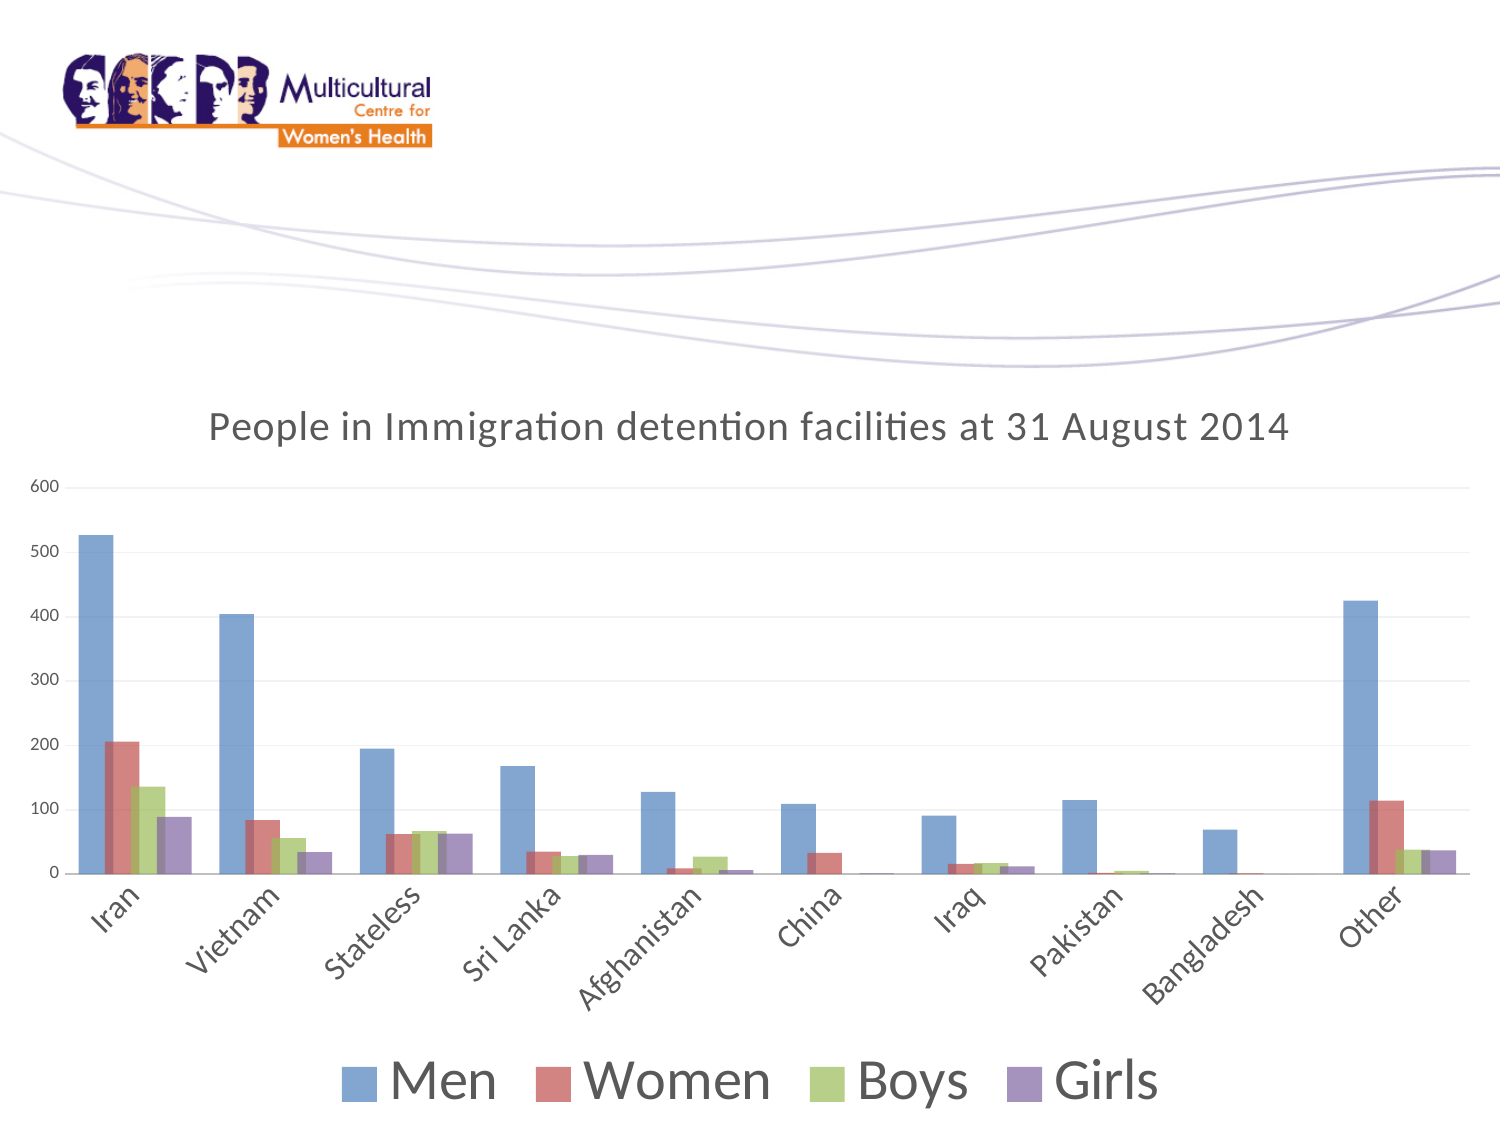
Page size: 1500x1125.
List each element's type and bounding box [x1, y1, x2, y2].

picture [0, 0, 1500, 373]
chart [0, 373, 1500, 1125]
